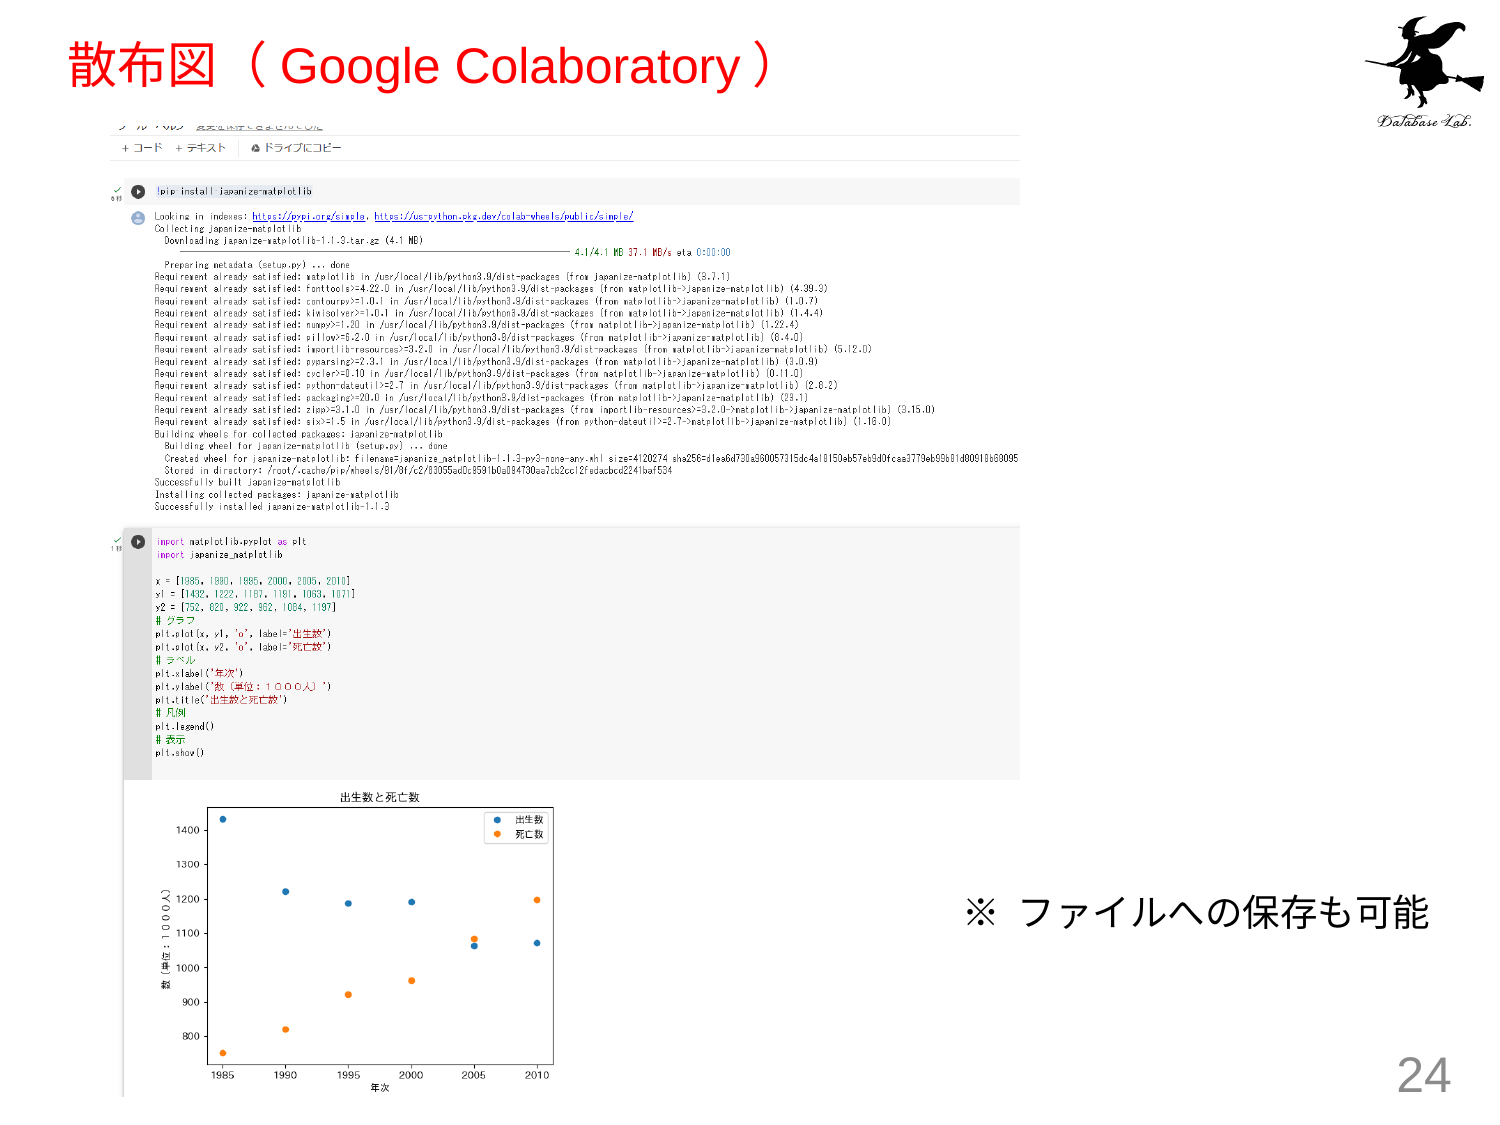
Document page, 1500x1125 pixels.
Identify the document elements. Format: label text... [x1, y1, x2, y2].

picture [1362, 14, 1486, 130]
title 散布図（Google Colaboratory） [52, 28, 1441, 106]
picture [110, 126, 1020, 1097]
text_box ※ ファイルへの保存も可能 [1020, 881, 1446, 941]
slide_number 24 [1129, 1042, 1467, 1103]
